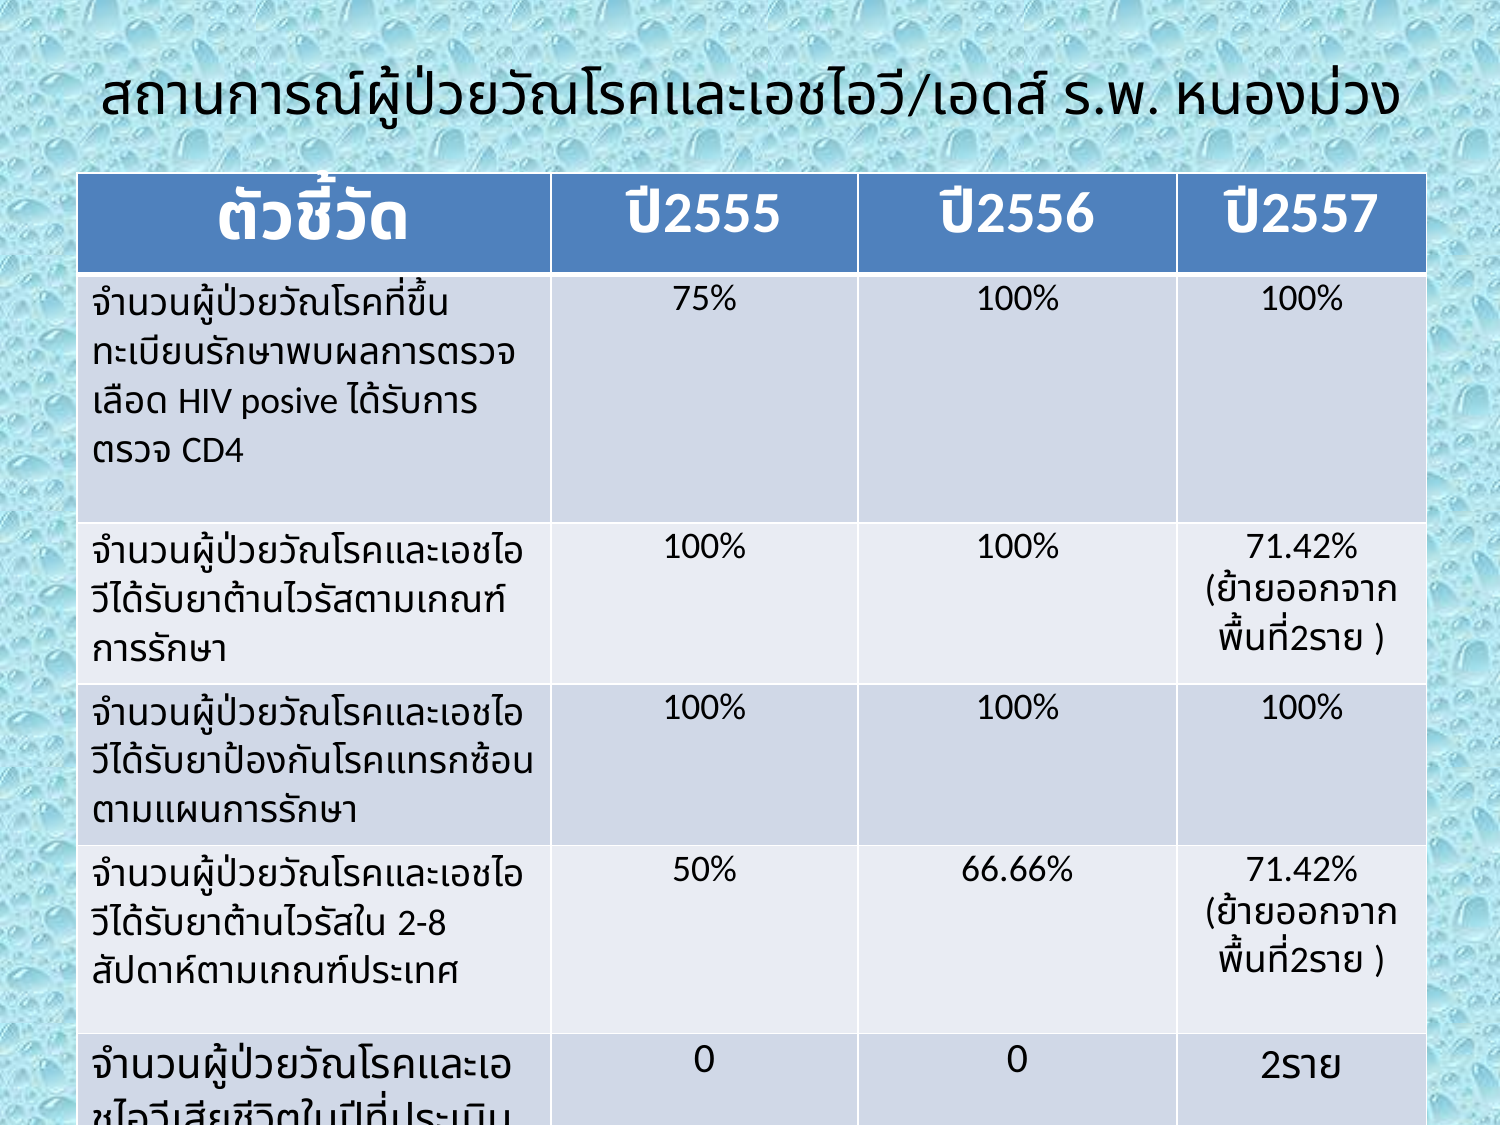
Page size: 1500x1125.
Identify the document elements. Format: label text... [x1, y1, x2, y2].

table_cell 66.66% [859, 846, 1176, 1033]
table_cell 100% [859, 277, 1176, 522]
table_cell 100% [859, 685, 1176, 845]
table_cell 100% [1178, 685, 1426, 845]
table_header ปี2557 [1178, 174, 1426, 272]
table_cell จำนวนผู้ป่วยวัณโรคและเอชไอวีได้รับยาต้านไวรัสตามเกณฑ์การรักษา [78, 524, 550, 683]
table_cell 71.42% (ย้ายออกจากพื้นที่2ราย ) [1178, 524, 1426, 683]
table_cell 0 [859, 1034, 1176, 1125]
table_cell 71.42% (ย้ายออกจากพื้นที่2ราย ) [1178, 846, 1426, 1033]
table_cell 2ราย [1178, 1034, 1426, 1125]
table_cell 100% [859, 524, 1176, 683]
table_cell จำนวนผู้ป่วยวัณโรคและเอชไอวีได้รับยาป้องกันโรคแทรกซ้อนตามแผนการรักษา [78, 685, 550, 845]
table_cell 50% [552, 846, 857, 1033]
picture [0, 0, 1500, 1125]
table_cell 0 [552, 1034, 857, 1125]
title สถานการณ์ผู้ป่วยวัณโรคและเอชไอวี/เอดส์ ร.พ. หนองม่วง [76, 30, 1427, 171]
table_cell จำนวนผู้ป่วยวัณโรคและเอชไอวีได้รับยาต้านไวรัสใน 2-8 สัปดาห์ตามเกณฑ์ประเทศ [78, 846, 550, 1033]
table_cell 75% [552, 277, 857, 522]
table_cell 100% [552, 685, 857, 845]
table_header ตัวชี้วัด [78, 174, 550, 272]
table_cell 100% [1178, 277, 1426, 522]
table_cell 100% [552, 524, 857, 683]
table_header ปี2555 [552, 174, 857, 272]
table_header ปี2556 [859, 174, 1176, 272]
table_cell จำนวนผู้ป่วยวัณโรคที่ขึ้นทะเบียนรักษาพบผลการตรวจเลือด HIV posive ได้รับการตรวจ CD4 [78, 277, 550, 522]
table_cell จำนวนผู้ป่วยวัณโรคและเอชไอวีเสียชีวิตในปีที่ประเมิน [78, 1034, 550, 1125]
